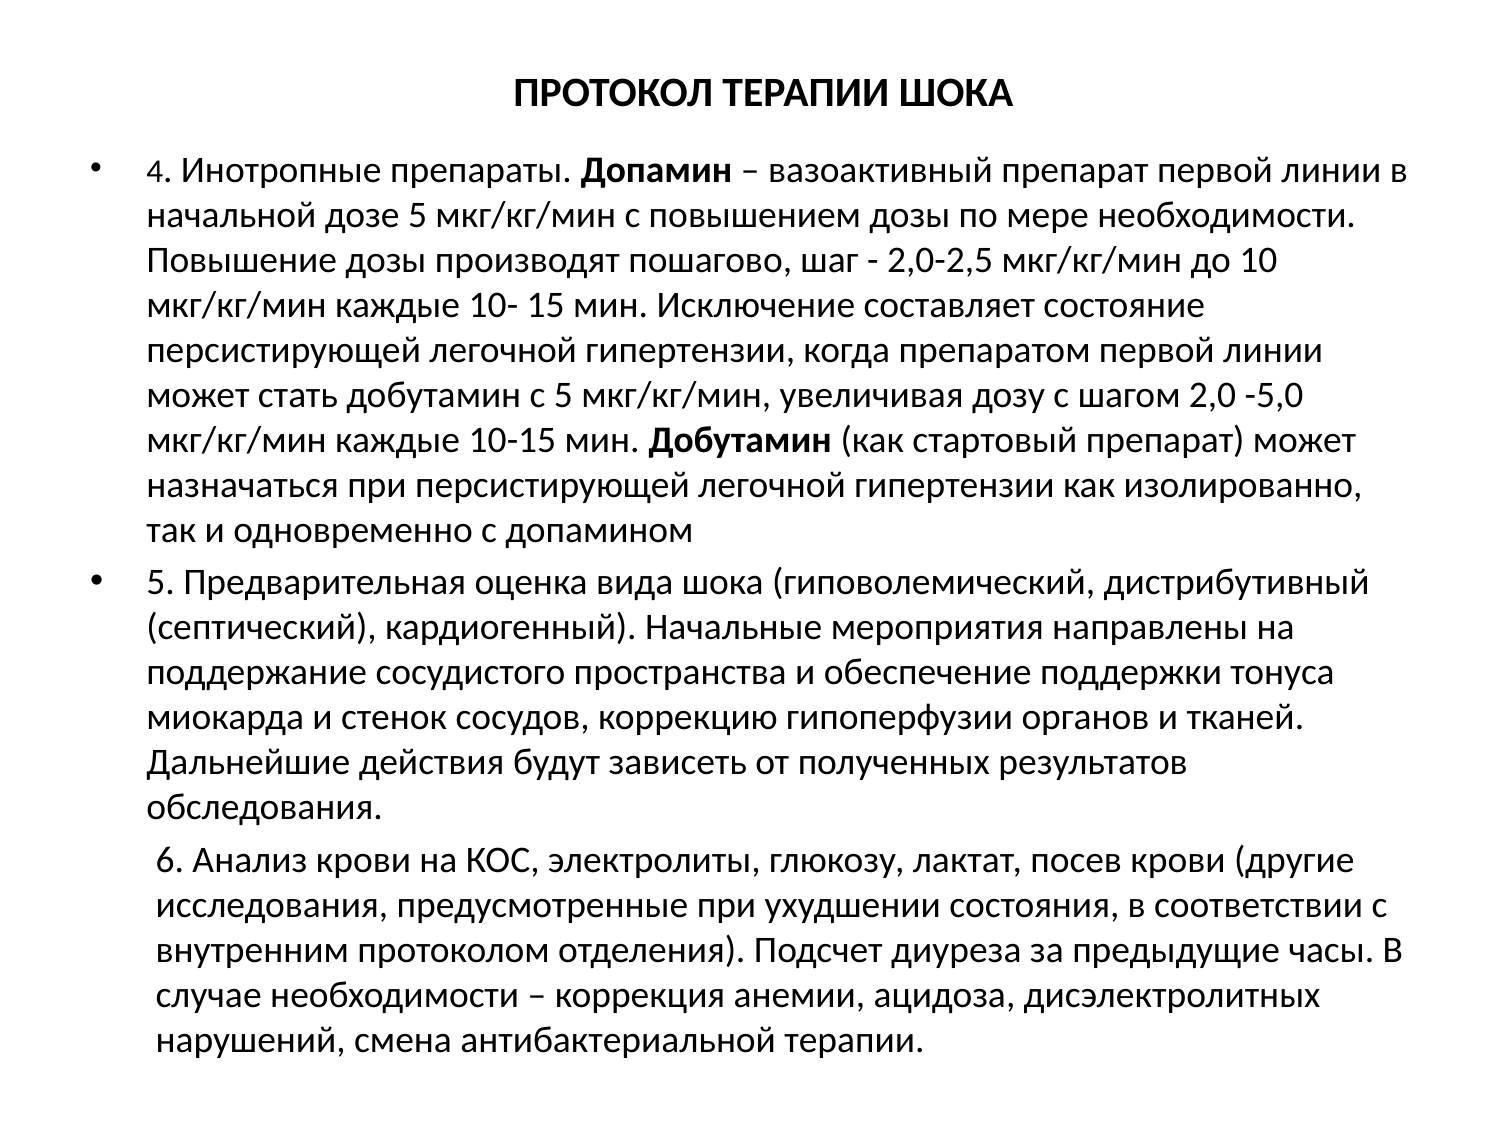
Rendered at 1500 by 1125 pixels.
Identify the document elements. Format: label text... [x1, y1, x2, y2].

title ПРОТОКОЛ ТЕРАПИИ ШОКА [88, 42, 1439, 138]
list 4. Инотропные препараты. Допамин – вазоактивный препарат первой линии в начальной дозе 5 мкг/кг/мин с повышением дозы по мере необходимости. Повышение дозы производят пошагово, шаг - 2,0-2,5 мкг/кг/мин до 10 мкг/кг/мин каждые 10- 15 мин. Исключение составляет состояние персистирующей легочной гипертензии, когда препаратом первой линии может стать добутамин с 5 мкг/кг/мин, увеличивая дозу с шагом 2,0 -5,0 мкг/кг/мин каждые 10-15 мин. Добутамин (как стартовый препарат) может назначаться при персистирующей легочной гипертензии как изолированно, так и одновременно с допамином 5. Предварительная оценка вида шока (гиповолемический, дистрибутивный (септический), кардиогенный). Начальные мероприятия направлены на поддержание сосудистого пространства и обеспечение поддержки тонуса миокарда и стенок сосудов, коррекцию гипоперфузии органов и тканей. Дальнейшие действия будут зависеть от полученных результатов обследования. 6. Анализ крови на КОС, электролиты, глюкозу, лактат, посев крови (другие исследования, предусмотренные при ухудшении состояния, в соответствии с внутренним протоколом отделения). Подсчет диуреза за предыдущие часы. В случае необходимости – коррекция анемии, ацидоза, дисэлектролитных нарушений, смена антибактериальной терапии. [75, 137, 1425, 1005]
